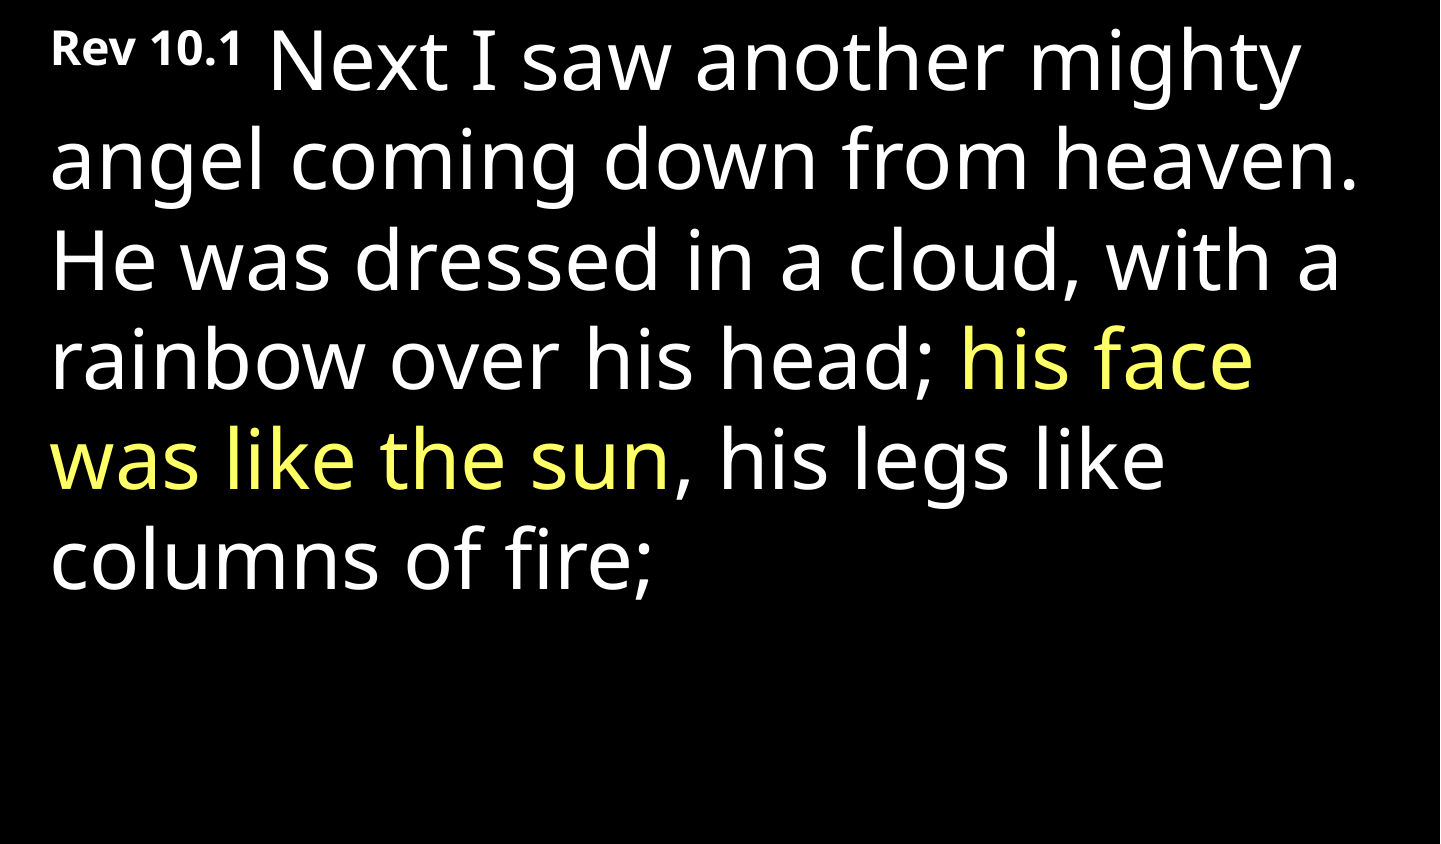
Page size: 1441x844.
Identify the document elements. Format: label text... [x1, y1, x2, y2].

subtitle Rev 10.1 Next I saw another mighty angel coming down from heaven. He was dressed in a cloud, with a rainbow over his head; his face was like the sun, his legs like columns of fire; [35, 0, 1393, 844]
